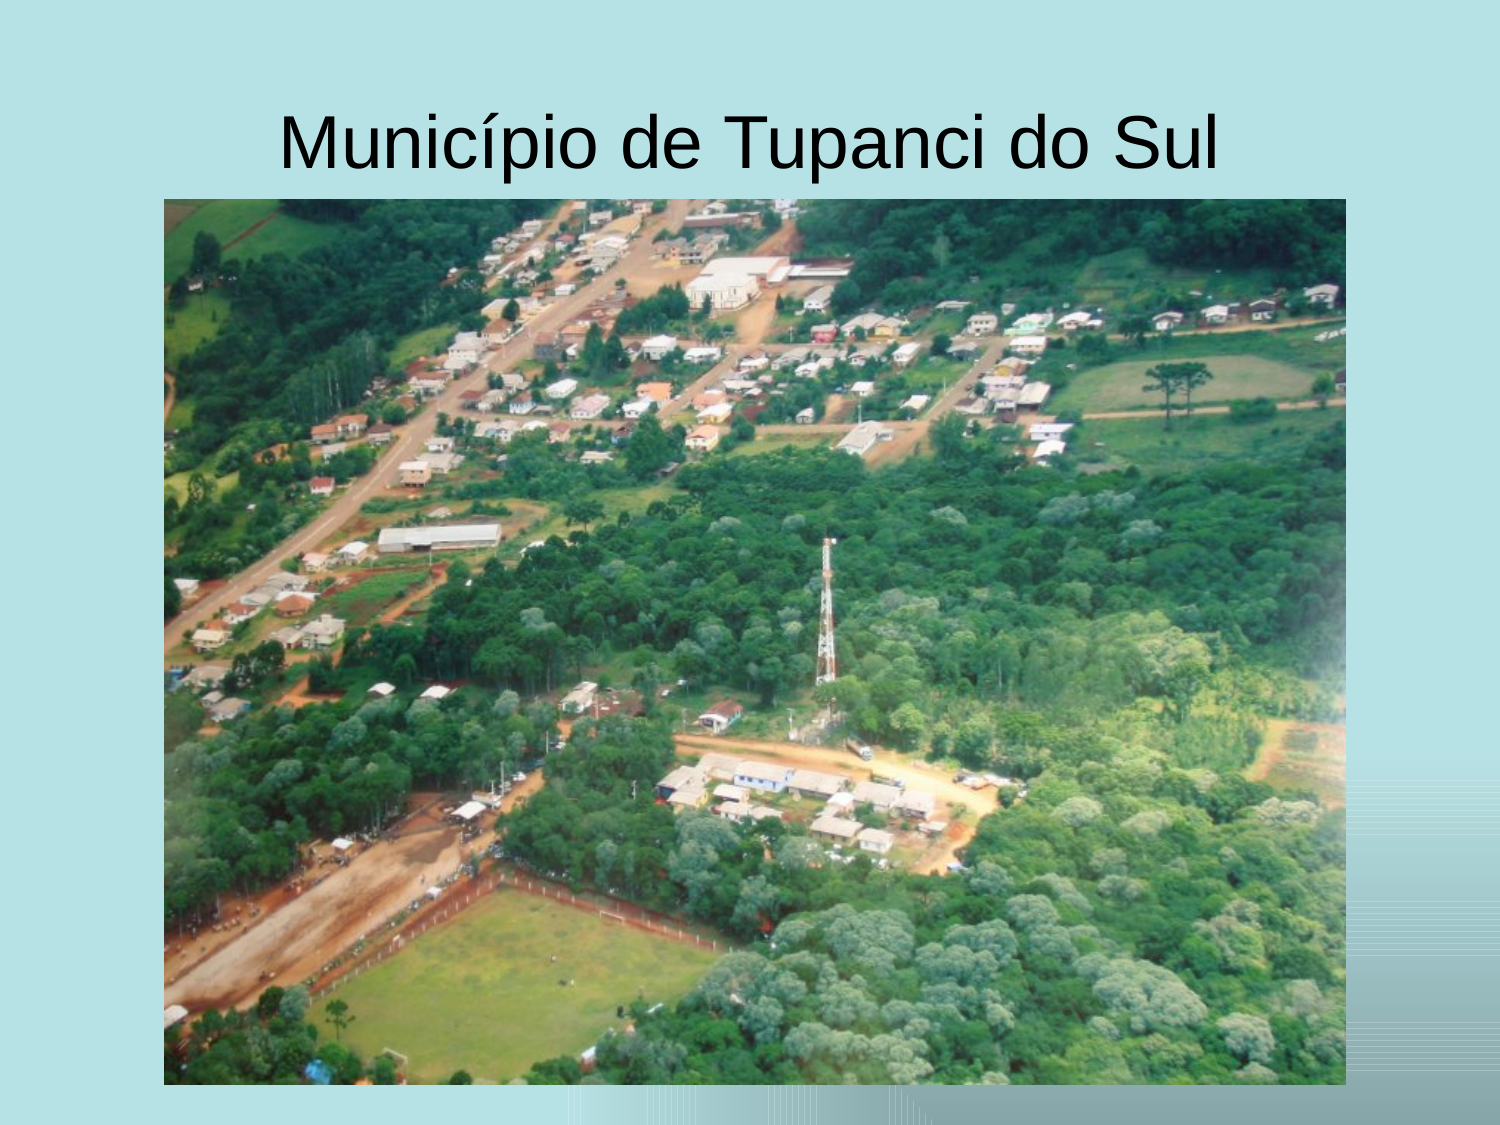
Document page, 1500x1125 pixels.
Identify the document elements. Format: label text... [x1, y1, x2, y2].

title Município de Tupanci do Sul [74, 44, 1426, 233]
picture [163, 198, 1347, 1086]
